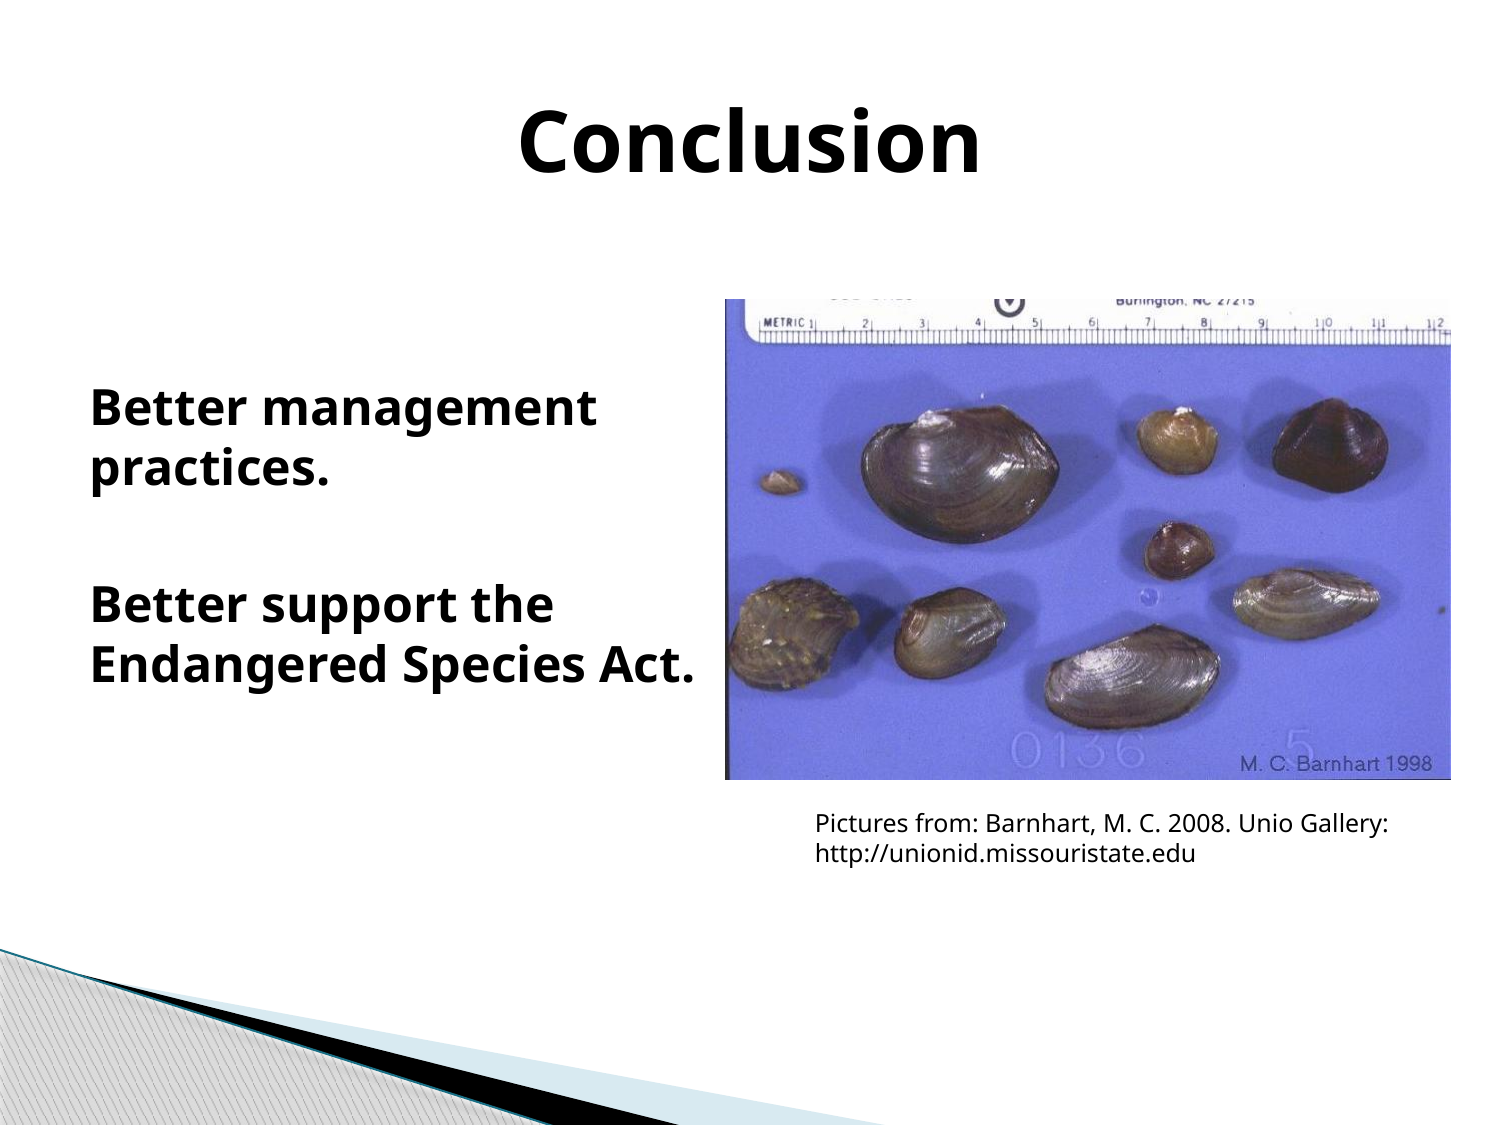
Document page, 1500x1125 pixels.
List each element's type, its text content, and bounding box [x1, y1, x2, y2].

title Conclusion [75, 45, 1425, 233]
list Better management practices. Better support the Endangered Species Act. [75, 299, 750, 1043]
picture [724, 299, 1451, 780]
text_box Pictures from: Barnhart, M. C. 2008. Unio Gallery: http://unionid.missouristate.edu [800, 799, 1450, 875]
